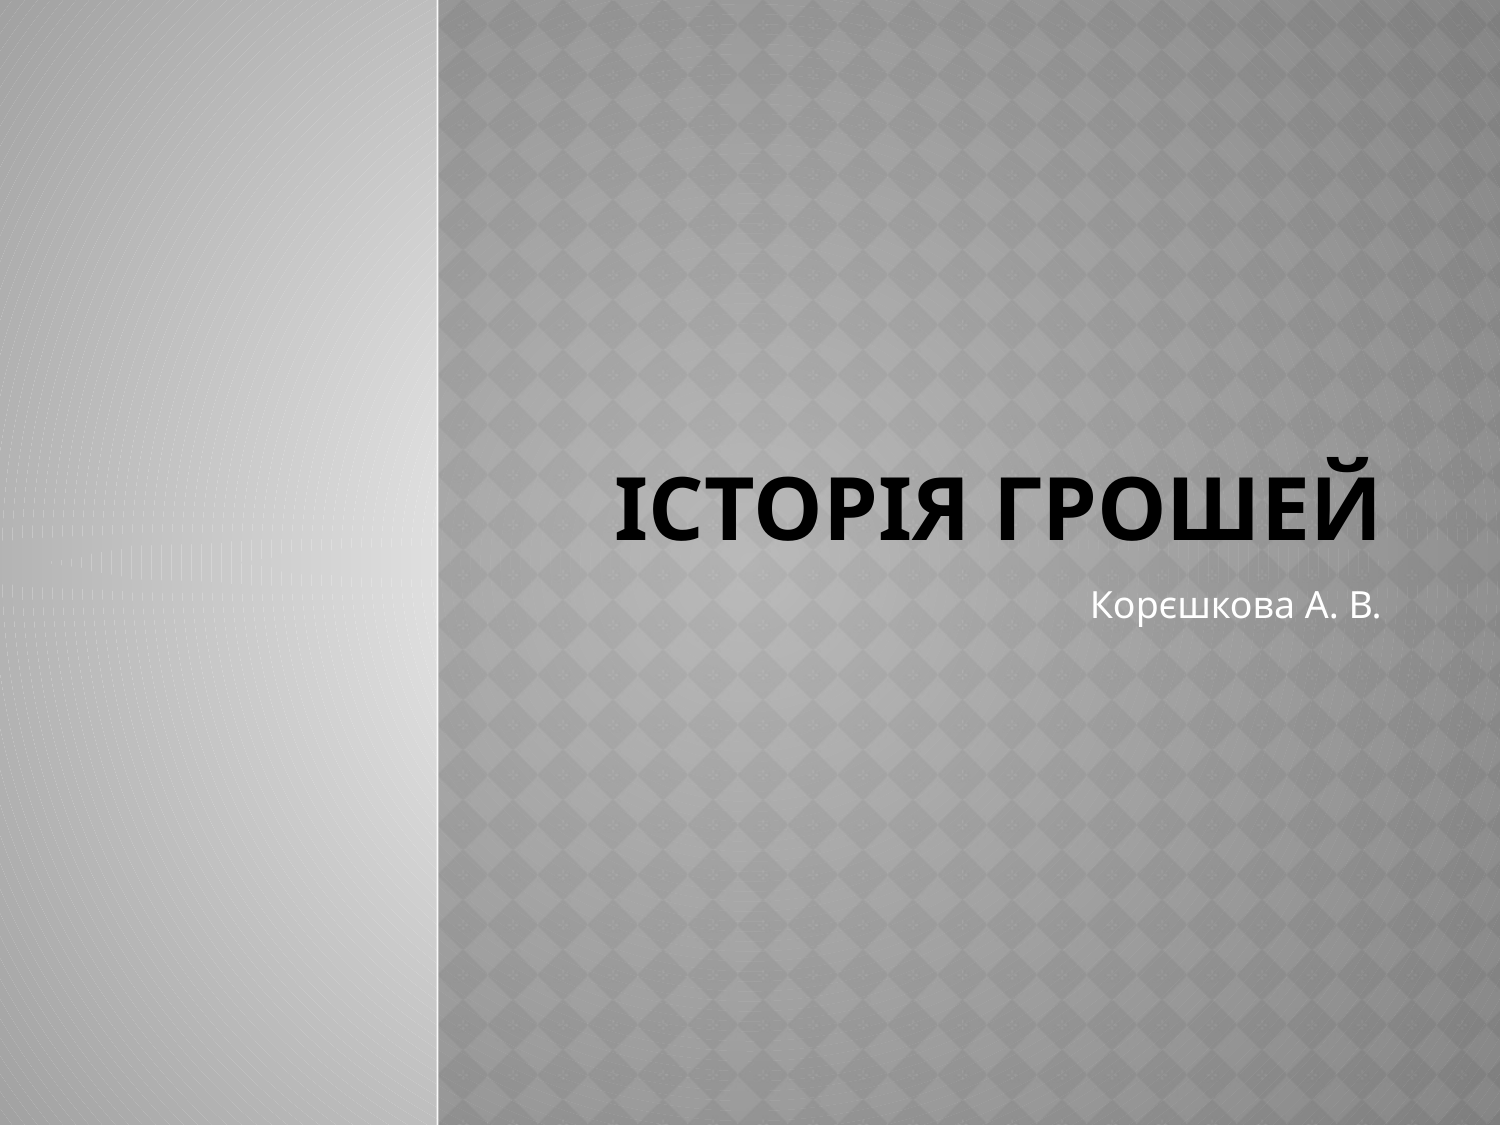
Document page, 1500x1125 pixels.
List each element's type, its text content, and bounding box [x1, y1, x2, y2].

title Історія грошей [552, 87, 1390, 558]
subtitle Корєшкова А. В. [550, 580, 1390, 762]
